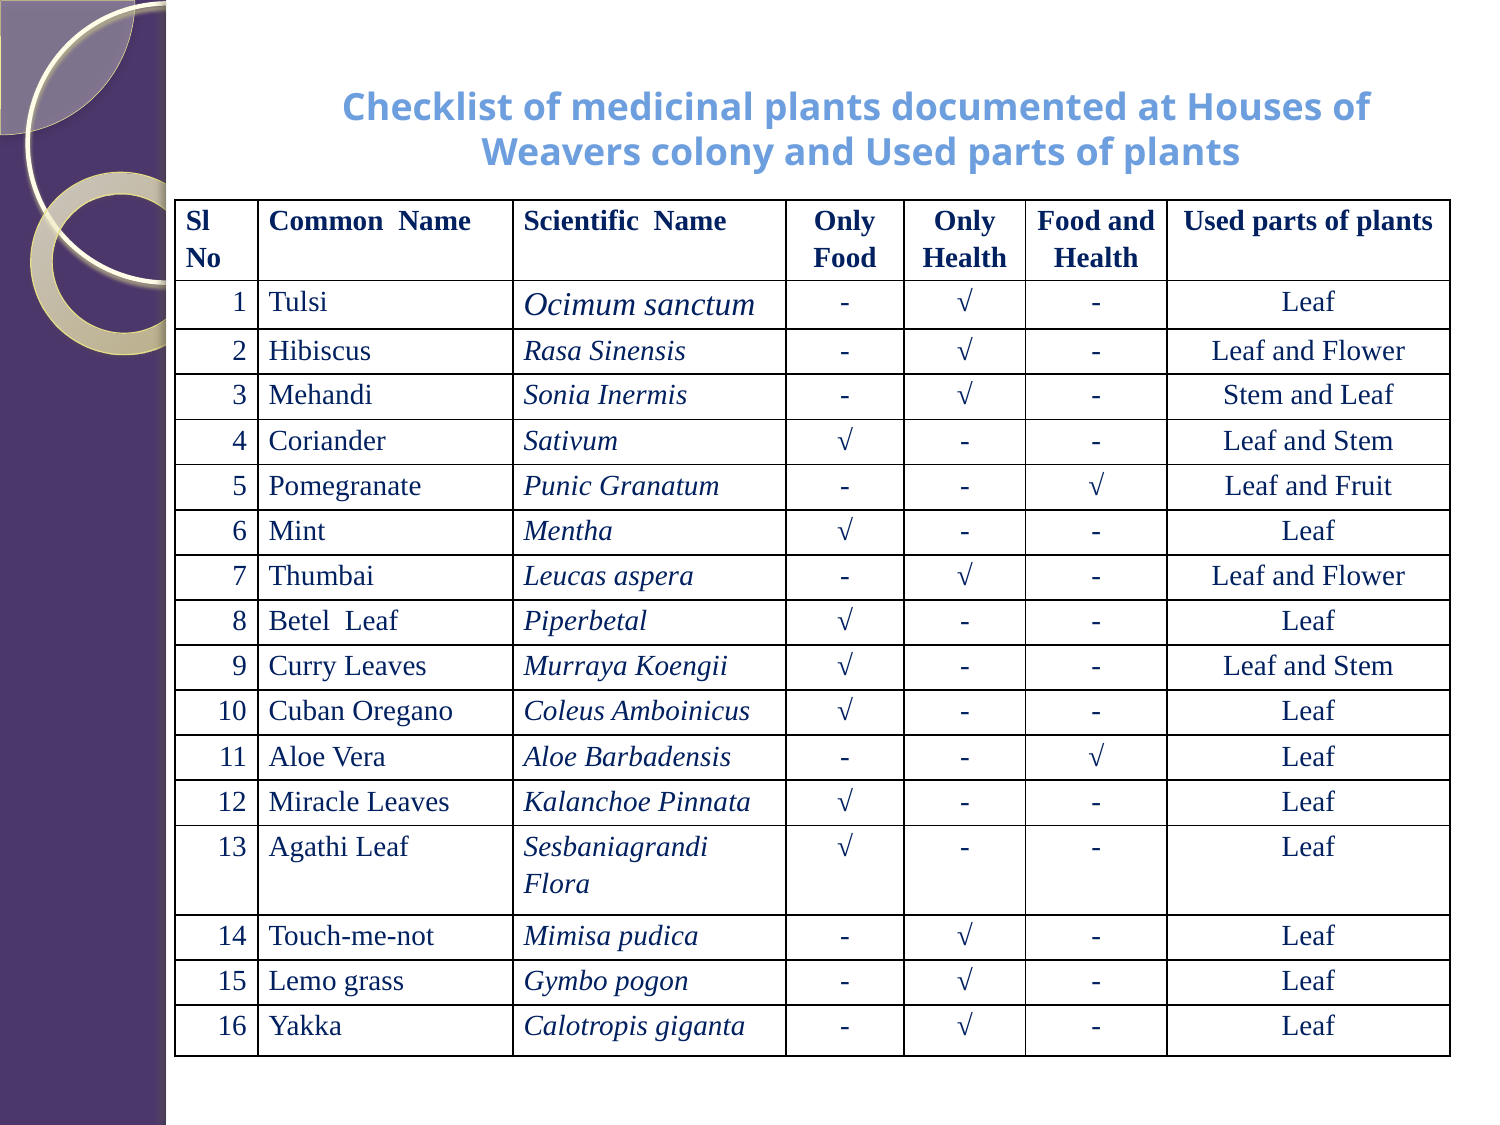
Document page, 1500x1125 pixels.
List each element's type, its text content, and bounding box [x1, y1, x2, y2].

table_cell Coriander [259, 420, 512, 464]
table_cell - [1026, 511, 1166, 554]
table_cell 14 [176, 916, 257, 959]
table_header Sl No [176, 201, 257, 280]
table_cell 7 [176, 556, 257, 599]
table_cell 3 [176, 375, 257, 419]
text_box Checklist of medicinal plants documented at Houses of Weavers colony and Used parts of plants [187, 75, 1500, 181]
table_cell √ [905, 556, 1025, 599]
table_cell - [905, 511, 1025, 554]
table_cell Curry Leaves [259, 646, 512, 689]
table_cell - [787, 330, 903, 373]
table_cell 9 [176, 646, 257, 689]
table_cell - [787, 961, 903, 1004]
table_cell Leaf [1168, 601, 1449, 644]
table_cell Thumbai [259, 556, 512, 599]
table_cell Coleus Amboinicus [514, 691, 785, 734]
table_cell - [787, 1006, 903, 1055]
table_cell 12 [176, 781, 257, 825]
table_cell √ [787, 691, 903, 734]
table_cell Lemo grass [259, 961, 512, 1004]
table_cell Pomegranate [259, 465, 512, 509]
table_cell √ [905, 281, 1025, 328]
table_cell Betel Leaf [259, 601, 512, 644]
table_cell - [905, 646, 1025, 689]
table_cell 13 [176, 826, 257, 914]
table_cell - [787, 281, 903, 328]
table_cell - [787, 375, 903, 419]
table_cell 8 [176, 601, 257, 644]
table_cell - [1026, 556, 1166, 599]
table_cell Agathi Leaf [259, 826, 512, 914]
table_cell Leaf [1168, 961, 1449, 1004]
table_header Scientific Name [514, 201, 785, 280]
table_cell Tulsi [259, 281, 512, 328]
table_cell Aloe Vera [259, 736, 512, 779]
table_header Food and Health [1026, 201, 1166, 280]
table_cell Leaf [1168, 781, 1449, 825]
table_cell Murraya Koengii [514, 646, 785, 689]
table_cell Sesbaniagrandi Flora [514, 826, 785, 914]
table_cell - [1026, 826, 1166, 914]
table_cell 15 [176, 961, 257, 1004]
table_cell - [1026, 646, 1166, 689]
table_cell 1 [176, 281, 257, 328]
table_cell √ [905, 375, 1025, 419]
table_cell Mimisa pudica [514, 916, 785, 959]
table_cell √ [787, 511, 903, 554]
table_cell Leucas aspera [514, 556, 785, 599]
table_cell - [787, 916, 903, 959]
table_cell √ [1026, 736, 1166, 779]
table_cell Leaf and Flower [1168, 556, 1449, 599]
table_cell Yakka [259, 1006, 512, 1055]
table_cell - [905, 736, 1025, 779]
table_cell Cuban Oregano [259, 691, 512, 734]
table_header Common Name [259, 201, 512, 280]
table_cell - [905, 691, 1025, 734]
table_cell Mentha [514, 511, 785, 554]
table_cell √ [905, 961, 1025, 1004]
table_cell Mehandi [259, 375, 512, 419]
table_cell Sativum [514, 420, 785, 464]
table_cell √ [905, 1006, 1025, 1055]
table_cell - [787, 465, 903, 509]
table_cell Sonia Inermis [514, 375, 785, 419]
table_cell 10 [176, 691, 257, 734]
table_cell 5 [176, 465, 257, 509]
table_cell - [905, 420, 1025, 464]
table_cell 11 [176, 736, 257, 779]
table_cell - [1026, 601, 1166, 644]
table_cell 16 [176, 1006, 257, 1055]
table_cell - [1026, 691, 1166, 734]
table_cell Hibiscus [259, 330, 512, 373]
table_cell Rasa Sinensis [514, 330, 785, 373]
table_cell √ [787, 826, 903, 914]
table_cell - [905, 826, 1025, 914]
table_cell Leaf and Stem [1168, 646, 1449, 689]
table_cell Ocimum sanctum [514, 281, 785, 328]
table_cell - [1026, 281, 1166, 328]
table_header Used parts of plants [1168, 201, 1449, 280]
table_header Only Food [787, 201, 903, 280]
table_cell √ [905, 330, 1025, 373]
table_cell Kalanchoe Pinnata [514, 781, 785, 825]
table_cell - [787, 556, 903, 599]
table_cell - [905, 781, 1025, 825]
table_cell Mint [259, 511, 512, 554]
table_cell - [787, 736, 903, 779]
table_cell Gymbo pogon [514, 961, 785, 1004]
table_cell Leaf and Fruit [1168, 465, 1449, 509]
table_cell Leaf [1168, 826, 1449, 914]
table_cell - [905, 465, 1025, 509]
table_cell Piperbetal [514, 601, 785, 644]
table_cell Calotropis giganta [514, 1006, 785, 1055]
table_cell √ [905, 916, 1025, 959]
table_cell - [1026, 420, 1166, 464]
table_cell - [1026, 961, 1166, 1004]
table_header Only Health [905, 201, 1025, 280]
table_cell Miracle Leaves [259, 781, 512, 825]
table_cell Leaf and Stem [1168, 420, 1449, 464]
table_cell Leaf [1168, 916, 1449, 959]
table_cell √ [1026, 465, 1166, 509]
table_cell - [905, 601, 1025, 644]
table_cell Leaf [1168, 691, 1449, 734]
table_cell √ [787, 601, 903, 644]
table_cell - [1026, 375, 1166, 419]
table_cell Leaf [1168, 281, 1449, 328]
table_cell √ [787, 646, 903, 689]
table_cell Touch-me-not [259, 916, 512, 959]
table_cell Leaf and Flower [1168, 330, 1449, 373]
table_cell 2 [176, 330, 257, 373]
table_cell Aloe Barbadensis [514, 736, 785, 779]
table_cell - [1026, 1006, 1166, 1055]
table_cell Punic Granatum [514, 465, 785, 509]
table_cell - [1026, 916, 1166, 959]
table_cell Leaf [1168, 511, 1449, 554]
table_cell 4 [176, 420, 257, 464]
table_cell Stem and Leaf [1168, 375, 1449, 419]
table_cell √ [787, 781, 903, 825]
table_cell √ [787, 420, 903, 464]
table_cell Leaf [1168, 1006, 1449, 1055]
table_cell - [1026, 781, 1166, 825]
table_cell Leaf [1168, 736, 1449, 779]
table_cell 6 [176, 511, 257, 554]
table_cell - [1026, 330, 1166, 373]
